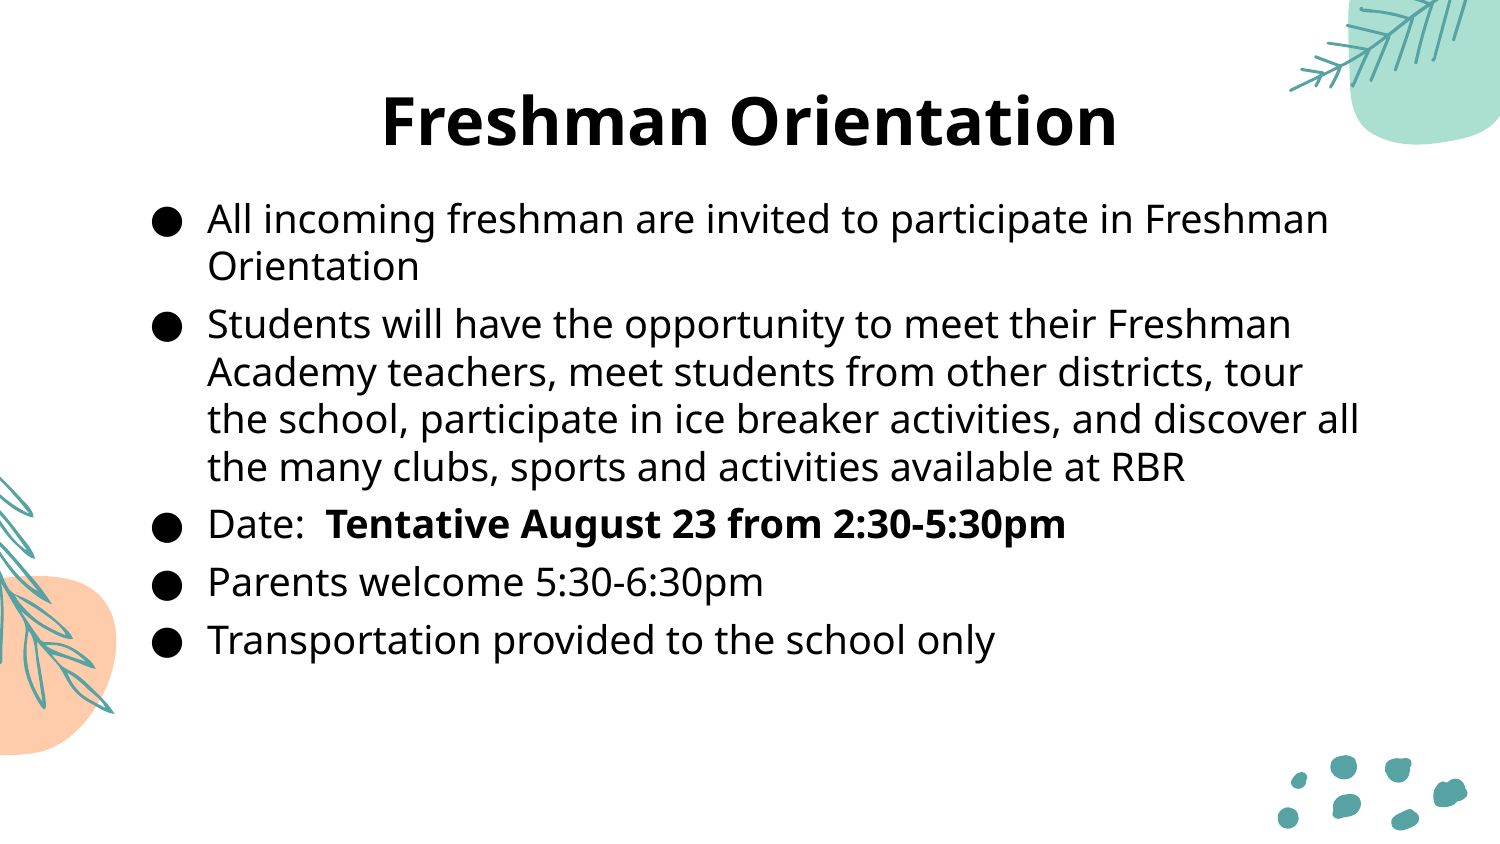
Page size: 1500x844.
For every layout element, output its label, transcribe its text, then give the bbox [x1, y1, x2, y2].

title Freshman Orientation [116, 64, 1383, 158]
list All incoming freshman are invited to participate in Freshman Orientation Students will have the opportunity to meet their Freshman Academy teachers, meet students from other districts, tour the school, participate in ice breaker activities, and discover all the many clubs, sports and activities available at RBR Date: Tentative August 23 from 2:30-5:30pm Parents welcome 5:30-6:30pm Transportation provided to the school only [116, 178, 1383, 755]
